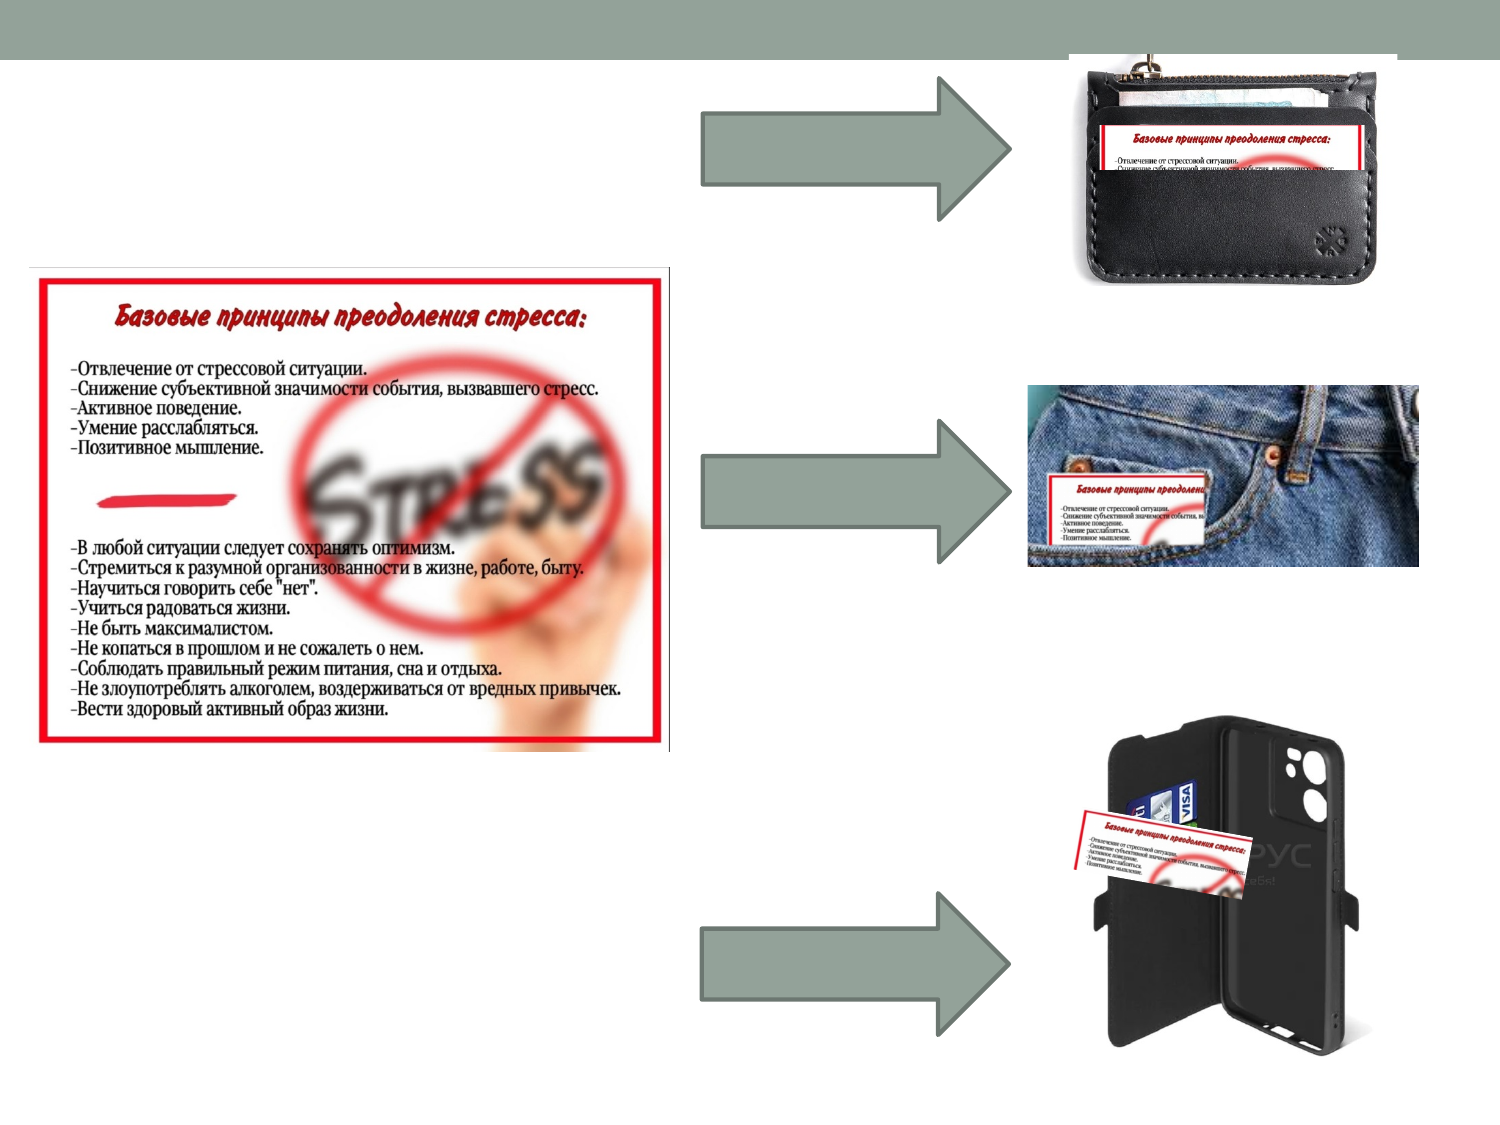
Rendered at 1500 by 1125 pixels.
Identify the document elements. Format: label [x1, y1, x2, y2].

picture [29, 266, 671, 752]
text_box [700, 418, 1013, 565]
picture [1027, 384, 1439, 599]
picture [1062, 715, 1404, 1057]
text_box [700, 76, 1013, 222]
picture [1068, 54, 1398, 286]
text_box [699, 891, 1012, 1037]
